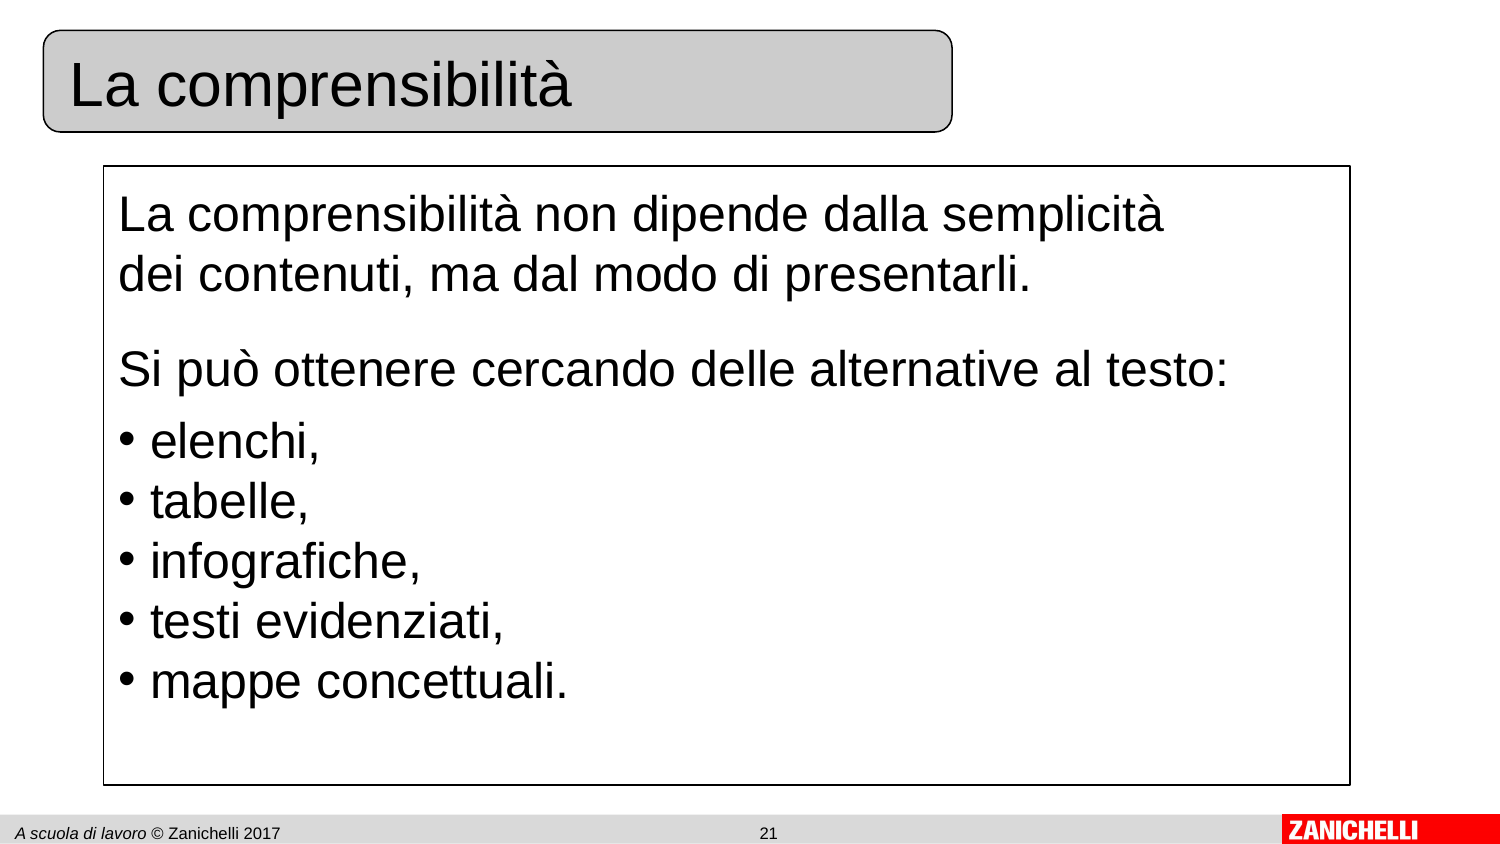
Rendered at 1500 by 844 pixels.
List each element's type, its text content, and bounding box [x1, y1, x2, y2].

text_box A scuola di lavoro © Zanichelli 2017 [0, 815, 301, 844]
text_box La comprensibilità non dipende dalla semplicità dei contenuti, ma dal modo di presentarli. Si può ottenere cercando delle alternative al testo: elenchi, tabelle, infografiche, testi evidenziati, mappe concettuali. [103, 166, 1351, 786]
text_box La comprensibilità [43, 30, 953, 132]
picture [1282, 814, 1500, 844]
